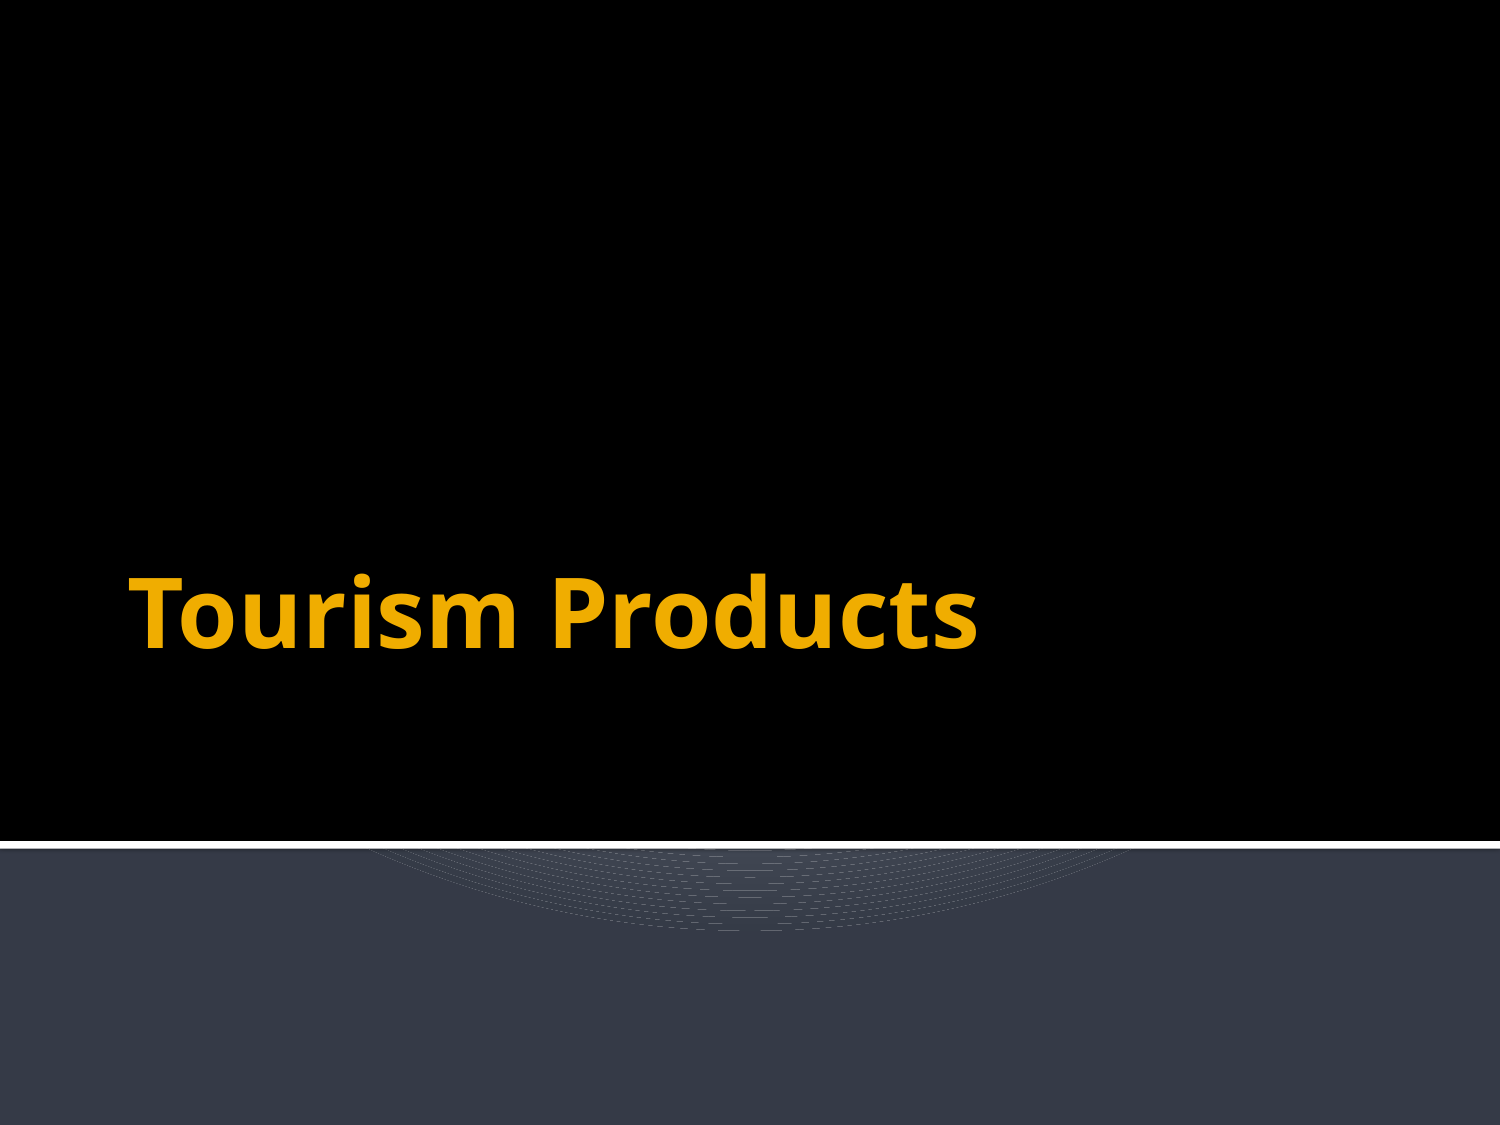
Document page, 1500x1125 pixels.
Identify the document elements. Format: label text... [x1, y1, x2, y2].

title Tourism Products [112, 550, 1438, 825]
